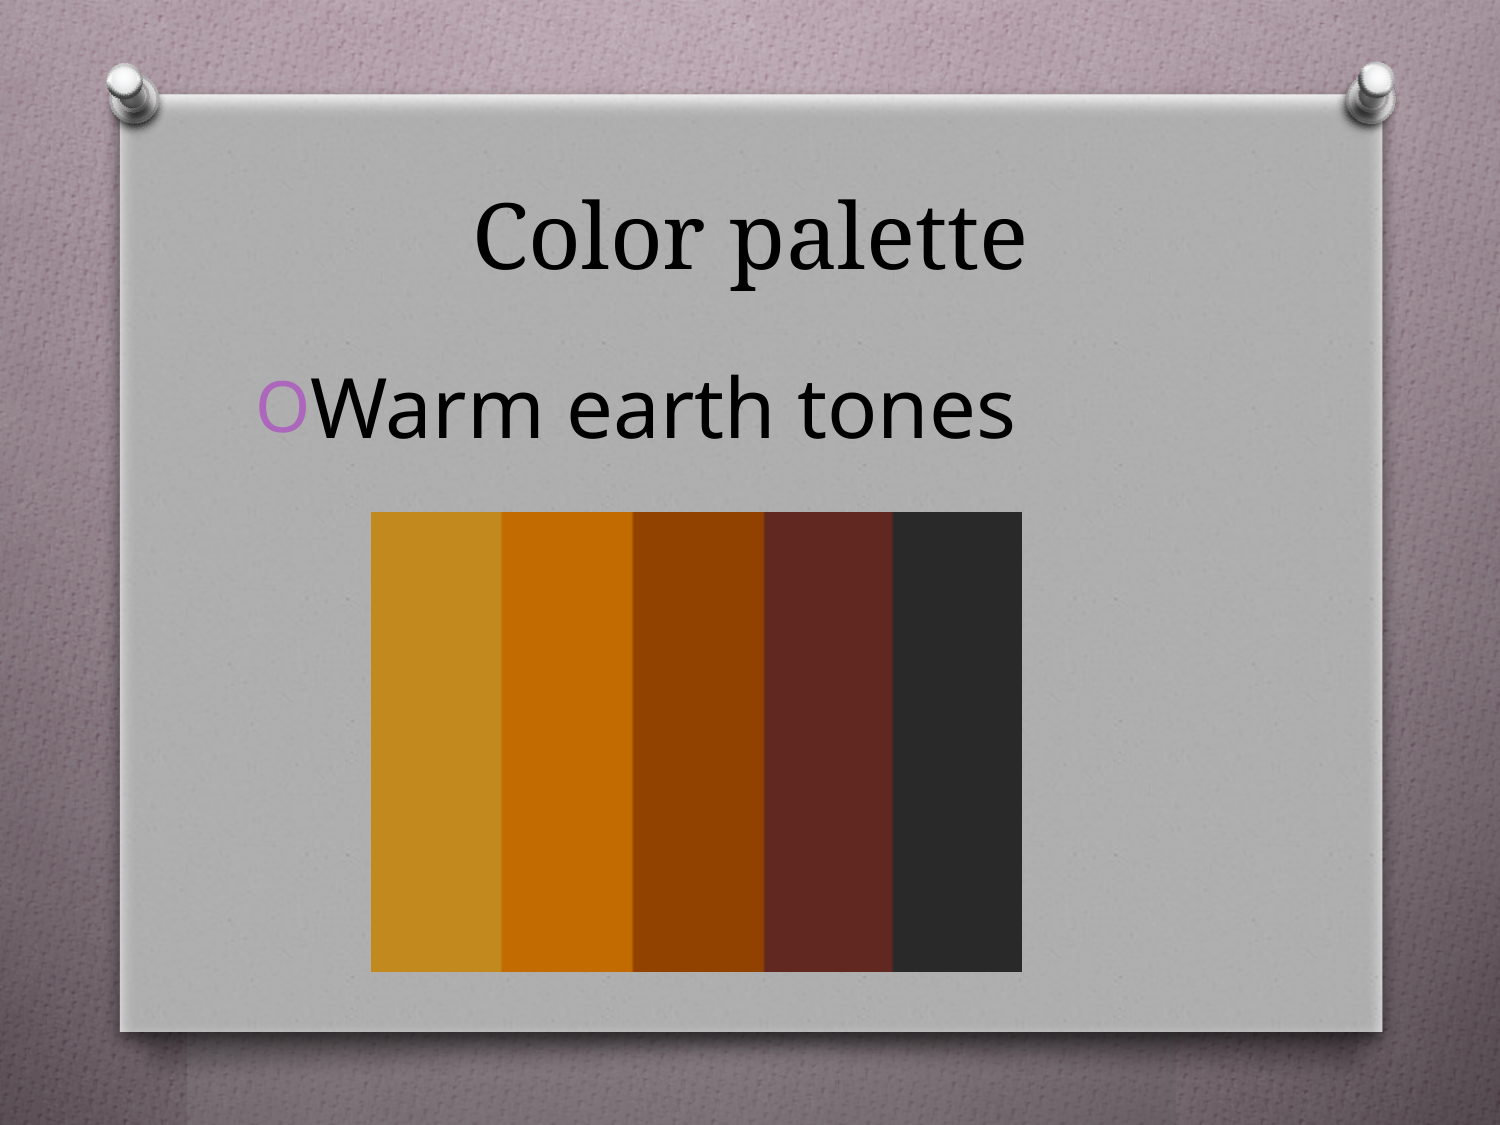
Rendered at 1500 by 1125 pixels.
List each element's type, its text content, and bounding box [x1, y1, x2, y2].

list Warm earth tones [240, 347, 1257, 939]
picture [75, 29, 198, 153]
picture [1317, 35, 1439, 156]
picture [371, 512, 1022, 972]
title Color palette [179, 134, 1323, 332]
